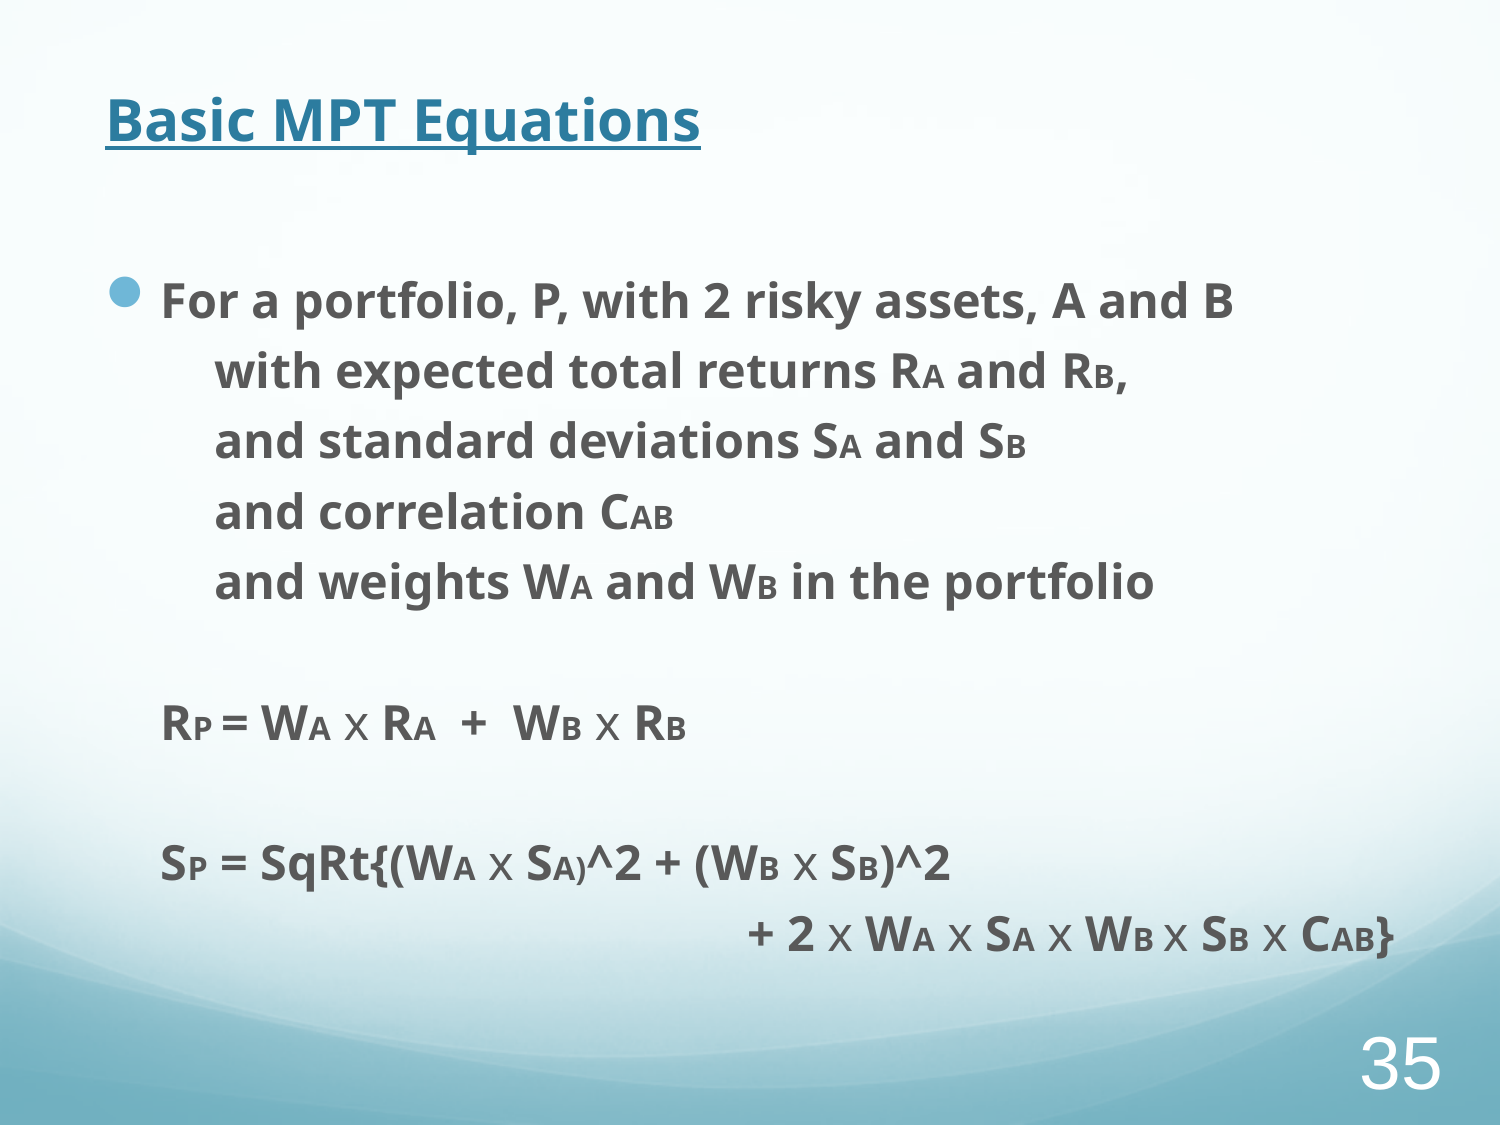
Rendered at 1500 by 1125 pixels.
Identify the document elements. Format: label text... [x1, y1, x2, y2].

title Basic MPT Equations [90, 54, 782, 161]
list For a portfolio, P, with 2 risky assets, A and B with expected total returns RA and RB, and standard deviations SA and SB and correlation CAB and weights WA and WB in the portfolio RP = WA x RA + WB x RB SP = SqRt{(WA x SA)^2 + (WB x SB)^2 + 2 x WA x SA x WB x SB x CAB} [90, 262, 1410, 975]
slide_number 35 [1295, 1029, 1459, 1090]
